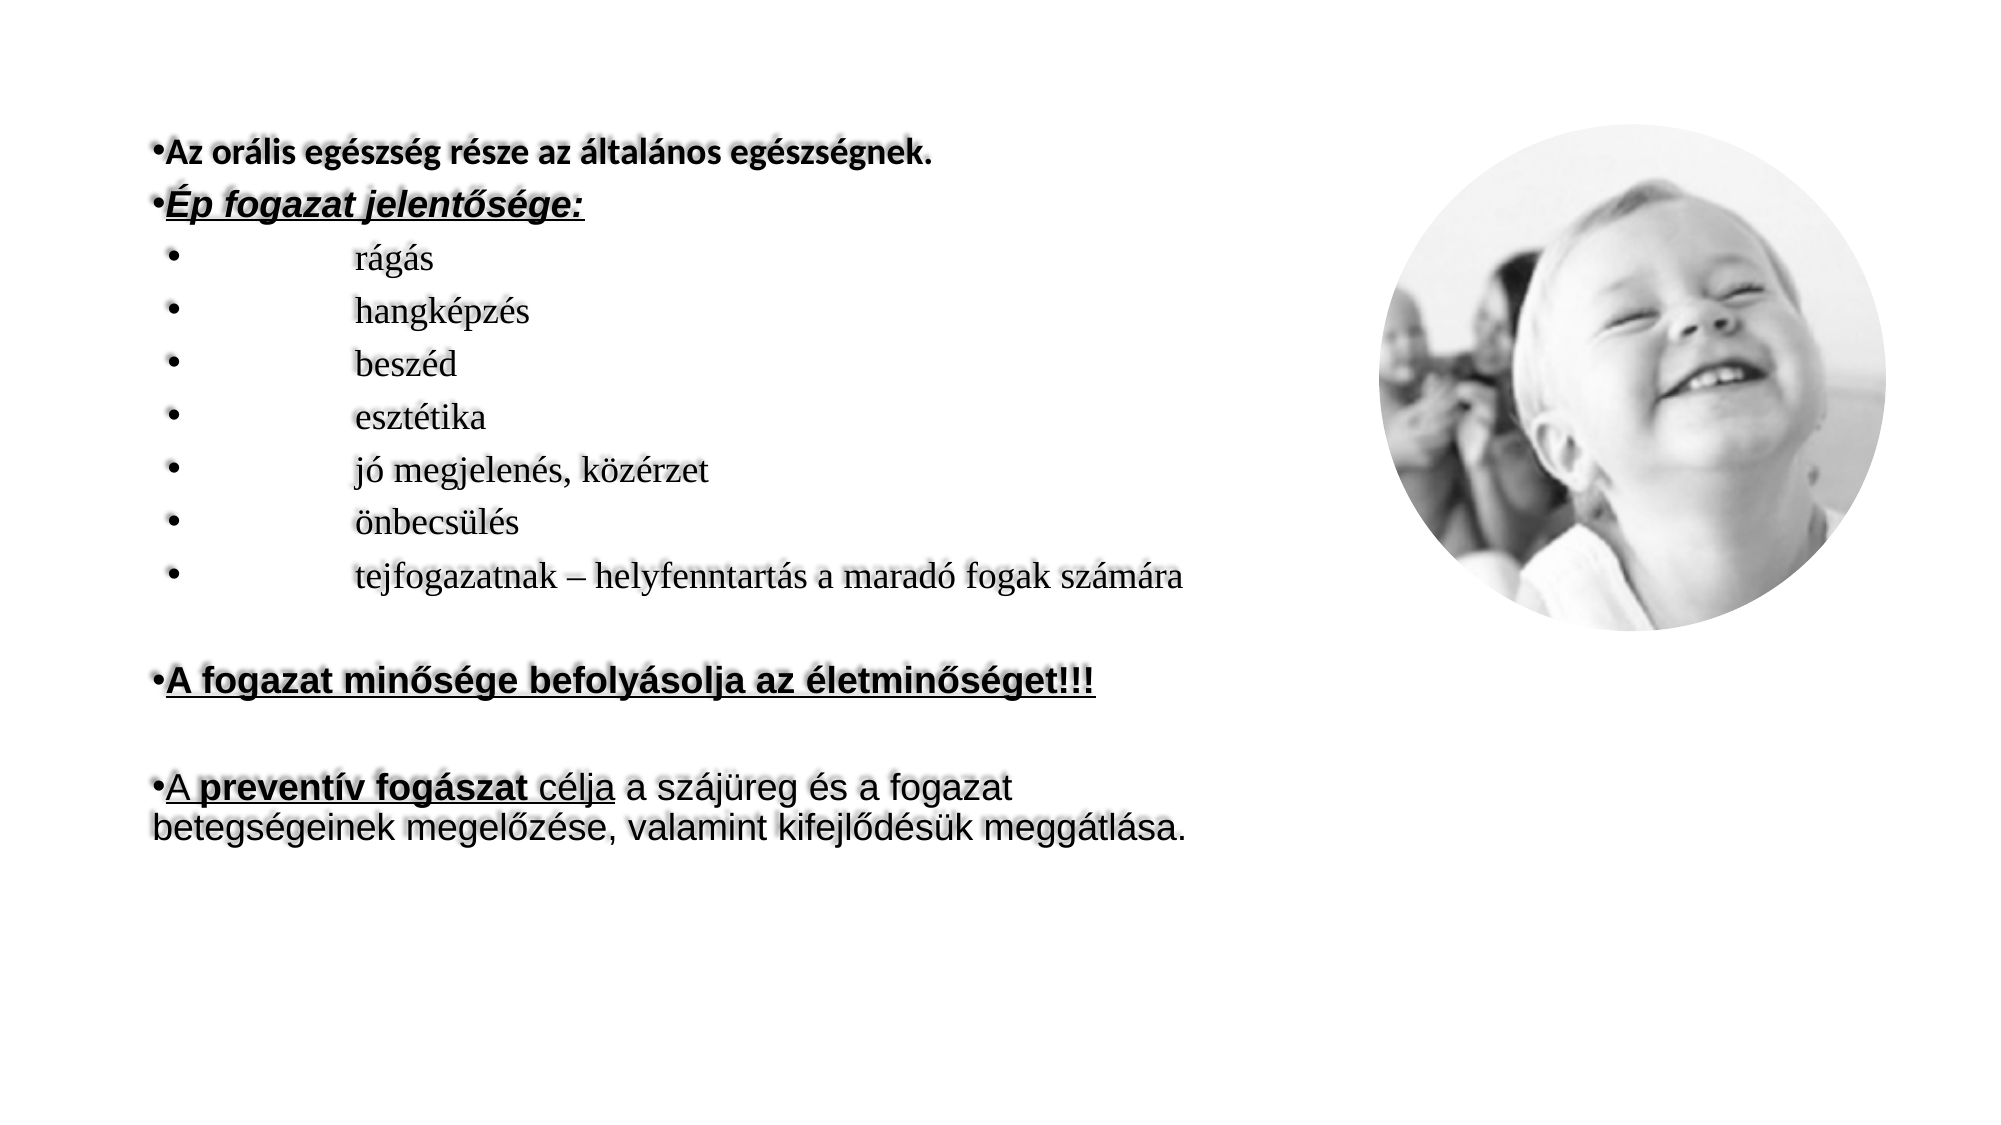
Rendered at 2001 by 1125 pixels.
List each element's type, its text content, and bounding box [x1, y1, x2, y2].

list Az orális egészség része az általános egészségnek. Ép fogazat jelentősége: rágás hangképzés beszéd esztétika jó megjelenés, közérzet önbecsülés tejfogazatnak – helyfenntartás a maradó fogak számára A fogazat minősége befolyásolja az életminőséget!!! A preventív fogászat célja a szájüreg és a fogazat betegségeinek megelőzése, valamint kifejlődésük meggátlása. [137, 124, 1291, 1014]
picture [1379, 124, 1886, 632]
